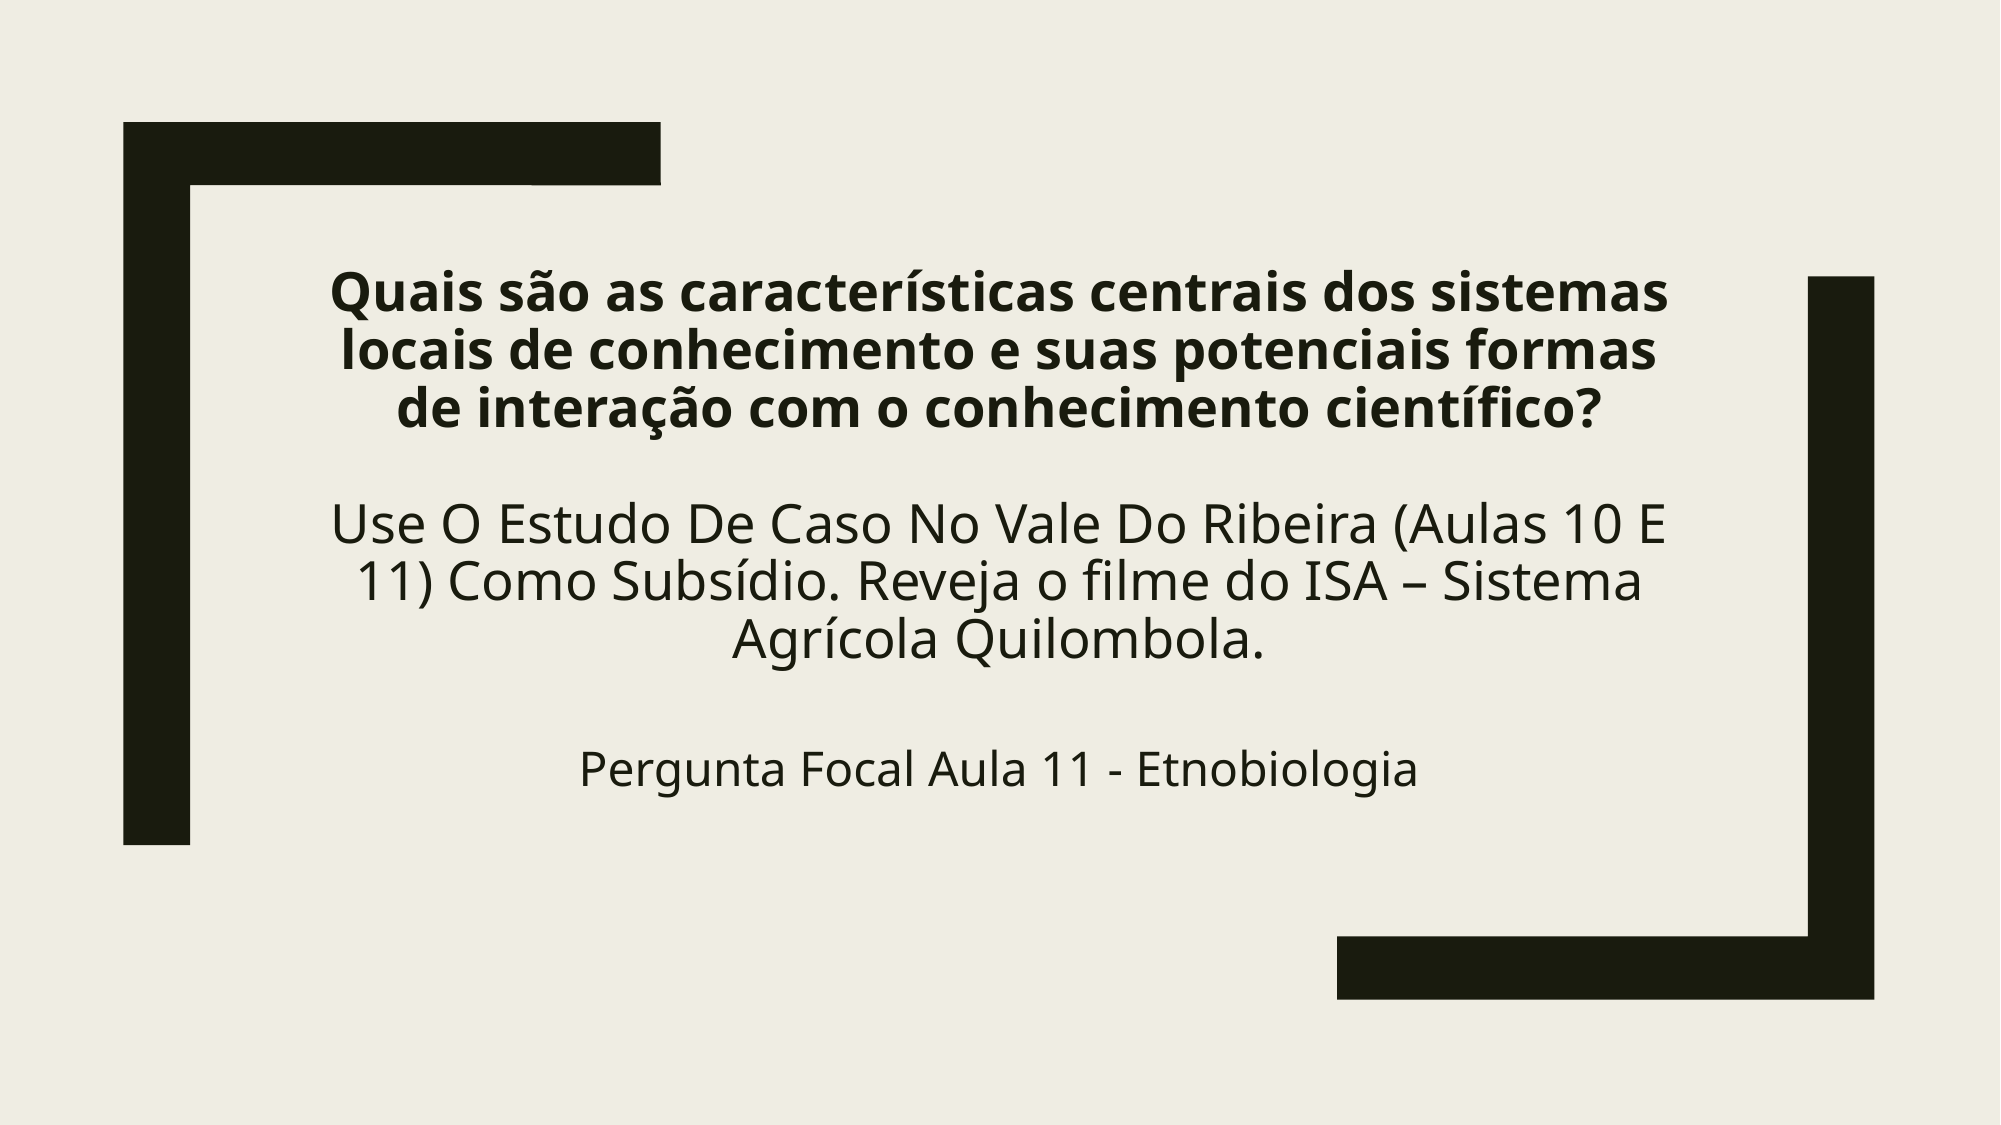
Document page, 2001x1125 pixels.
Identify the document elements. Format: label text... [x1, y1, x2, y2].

subtitle Pergunta Focal Aula 11 - Etnobiologia [439, 724, 1561, 903]
title Quais são as características centrais dos sistemas locais de conhecimento e suas potenciais formas de interação com o conhecimento científico? Use O Estudo De Caso No Vale Do Ribeira (Aulas 10 E 11) Como Subsídio. Reveja o filme do ISA – Sistema Agrícola Quilombola. [314, 240, 1686, 678]
